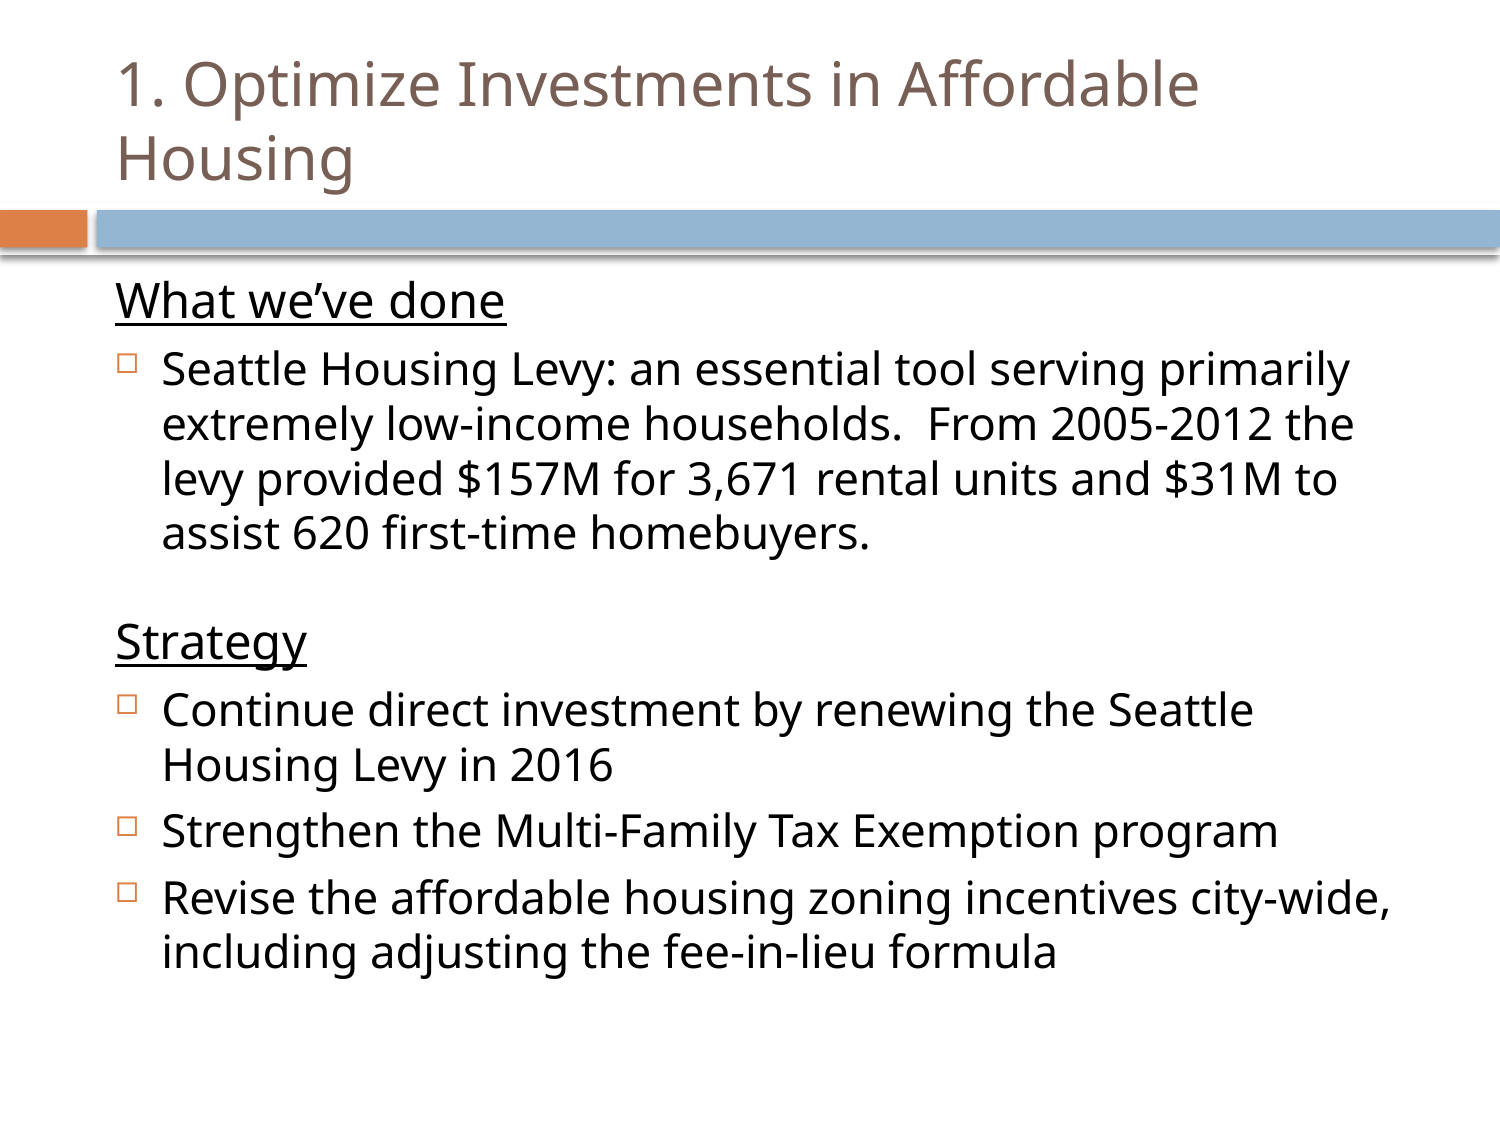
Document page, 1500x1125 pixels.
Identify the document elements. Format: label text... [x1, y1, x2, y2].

title 1. Optimize Investments in Affordable Housing [100, 37, 1438, 200]
list What we’ve done Seattle Housing Levy: an essential tool serving primarily extremely low-income households. From 2005-2012 the levy provided $157M for 3,671 rental units and $31M to assist 620 first-time homebuyers. Strategy Continue direct investment by renewing the Seattle Housing Levy in 2016 Strengthen the Multi-Family Tax Exemption program Revise the affordable housing zoning incentives city-wide, including adjusting the fee-in-lieu formula [100, 262, 1438, 1000]
